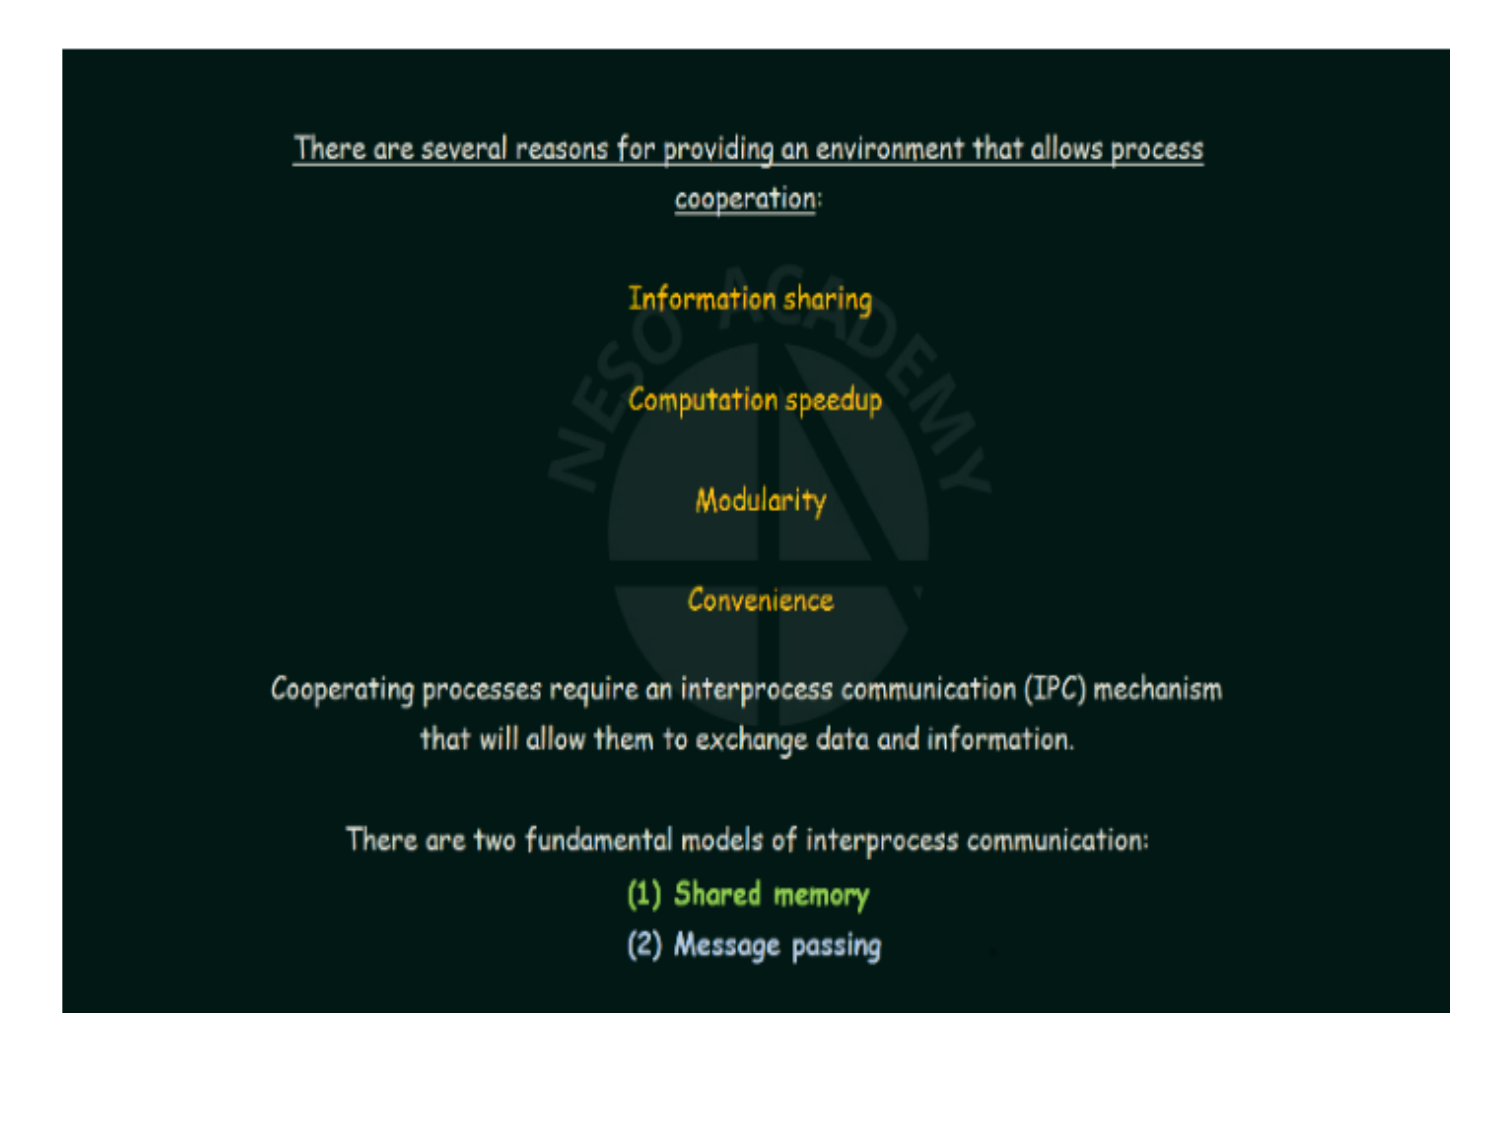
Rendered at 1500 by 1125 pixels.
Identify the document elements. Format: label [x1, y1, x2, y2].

picture [62, 37, 1451, 1013]
